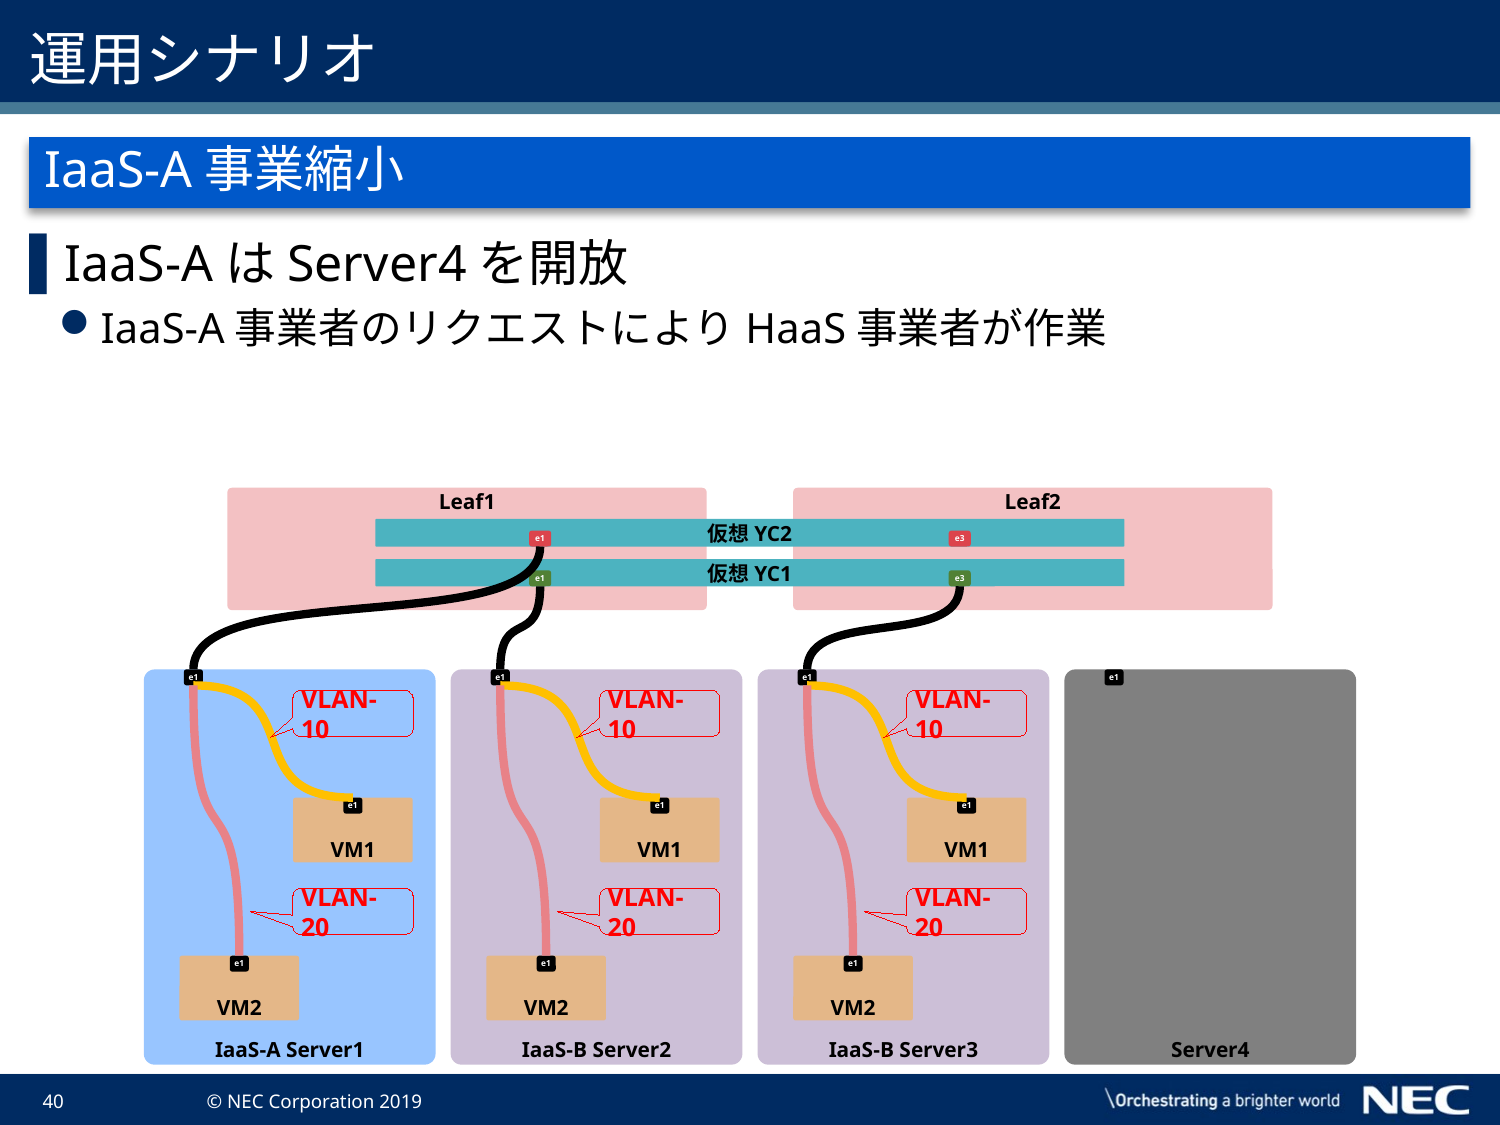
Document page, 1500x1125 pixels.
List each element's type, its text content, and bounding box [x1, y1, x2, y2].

list IaaS-AはServer4を開放 IaaS-A事業者のリクエストによりHaaS事業者が作業 [29, 231, 1471, 488]
title 運用シナリオ [29, 18, 1471, 96]
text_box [143, 487, 1357, 1065]
list IaaS-A事業縮小 [29, 137, 1471, 209]
picture [0, 0, 1500, 1125]
